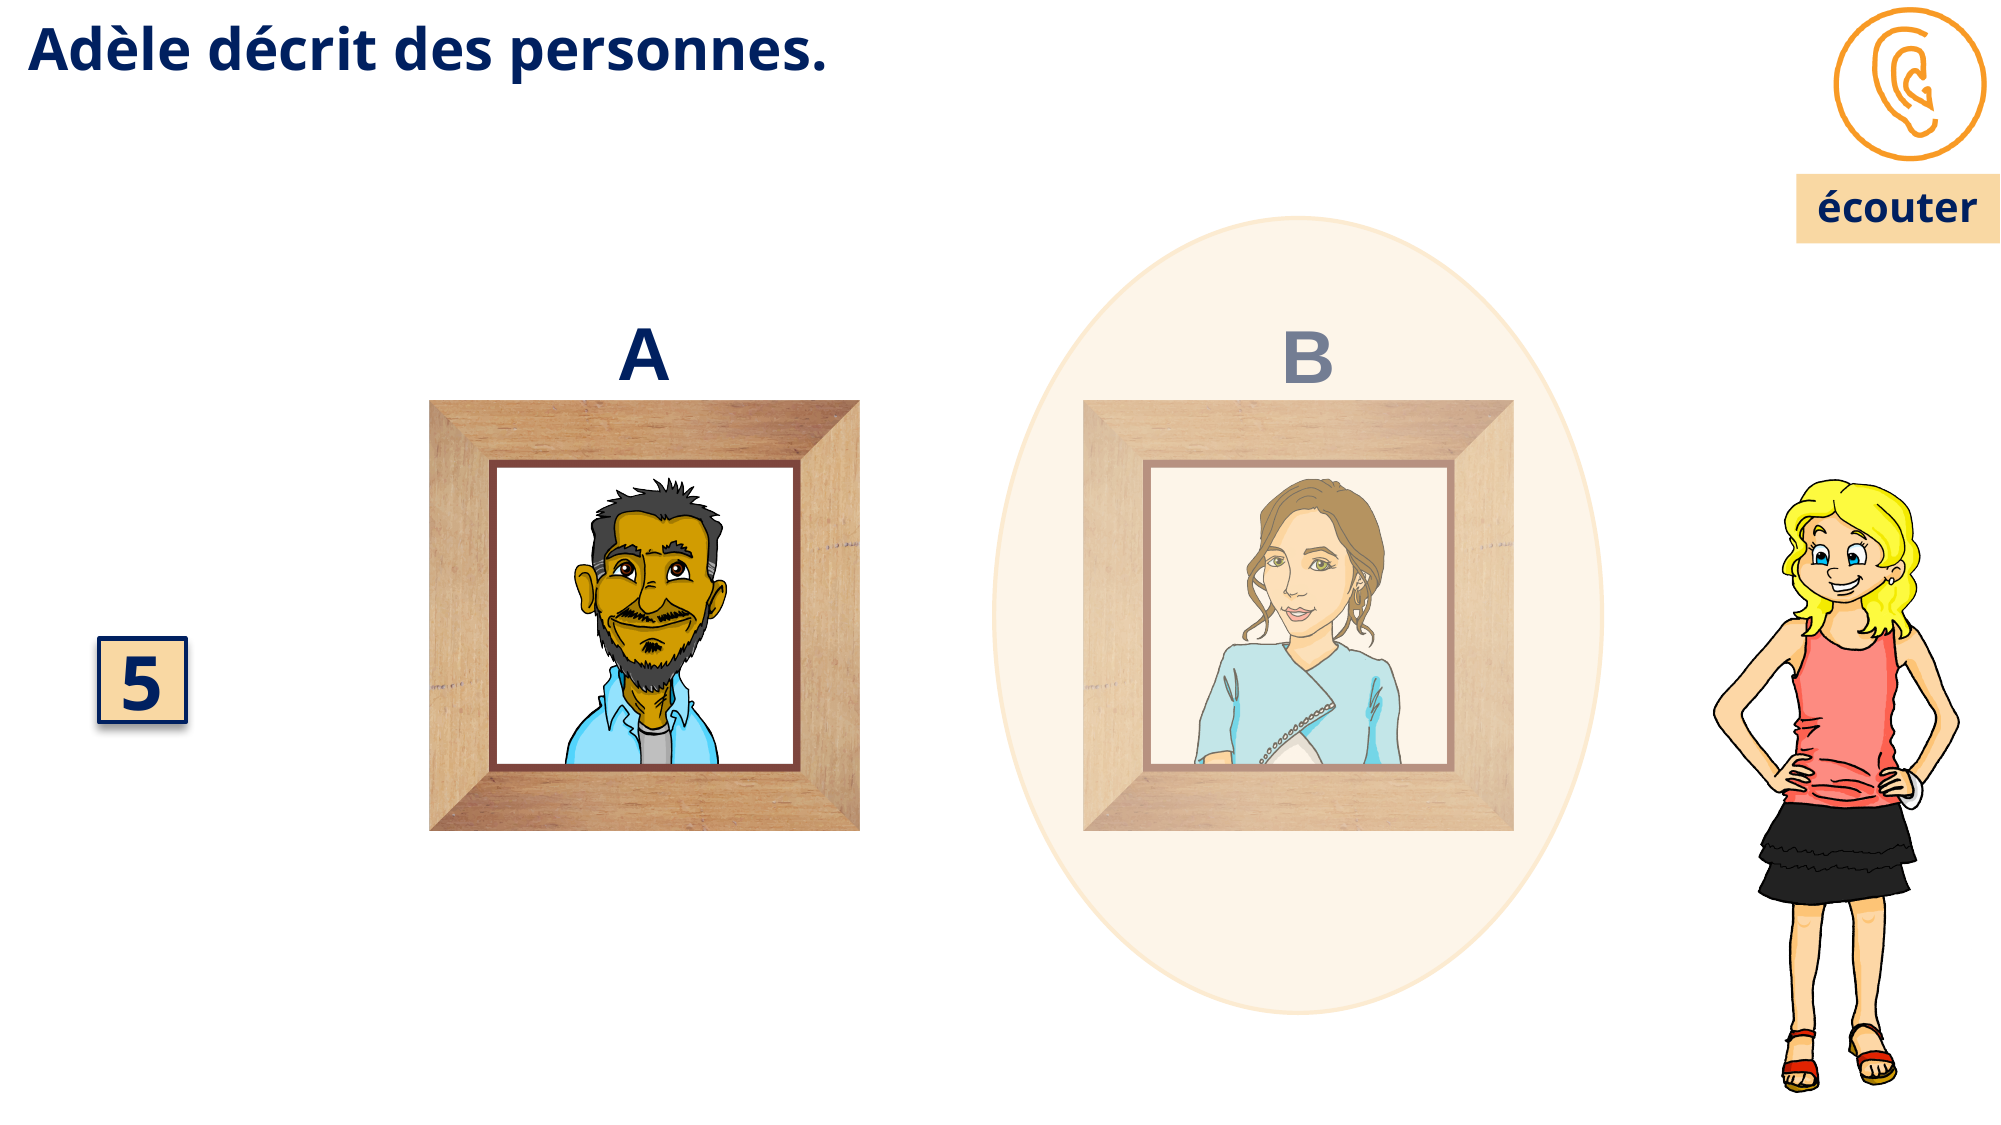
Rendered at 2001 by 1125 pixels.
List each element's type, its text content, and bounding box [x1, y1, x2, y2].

text_box A [549, 297, 740, 398]
text_box Adèle décrit des personnes. [13, 4, 1347, 90]
title écouter [1796, 173, 2000, 244]
picture [1709, 473, 1996, 1110]
text_box [992, 215, 1605, 1016]
picture [1819, 0, 2000, 181]
picture [429, 400, 861, 831]
picture [1083, 400, 1514, 831]
text_box 5 [97, 636, 188, 724]
